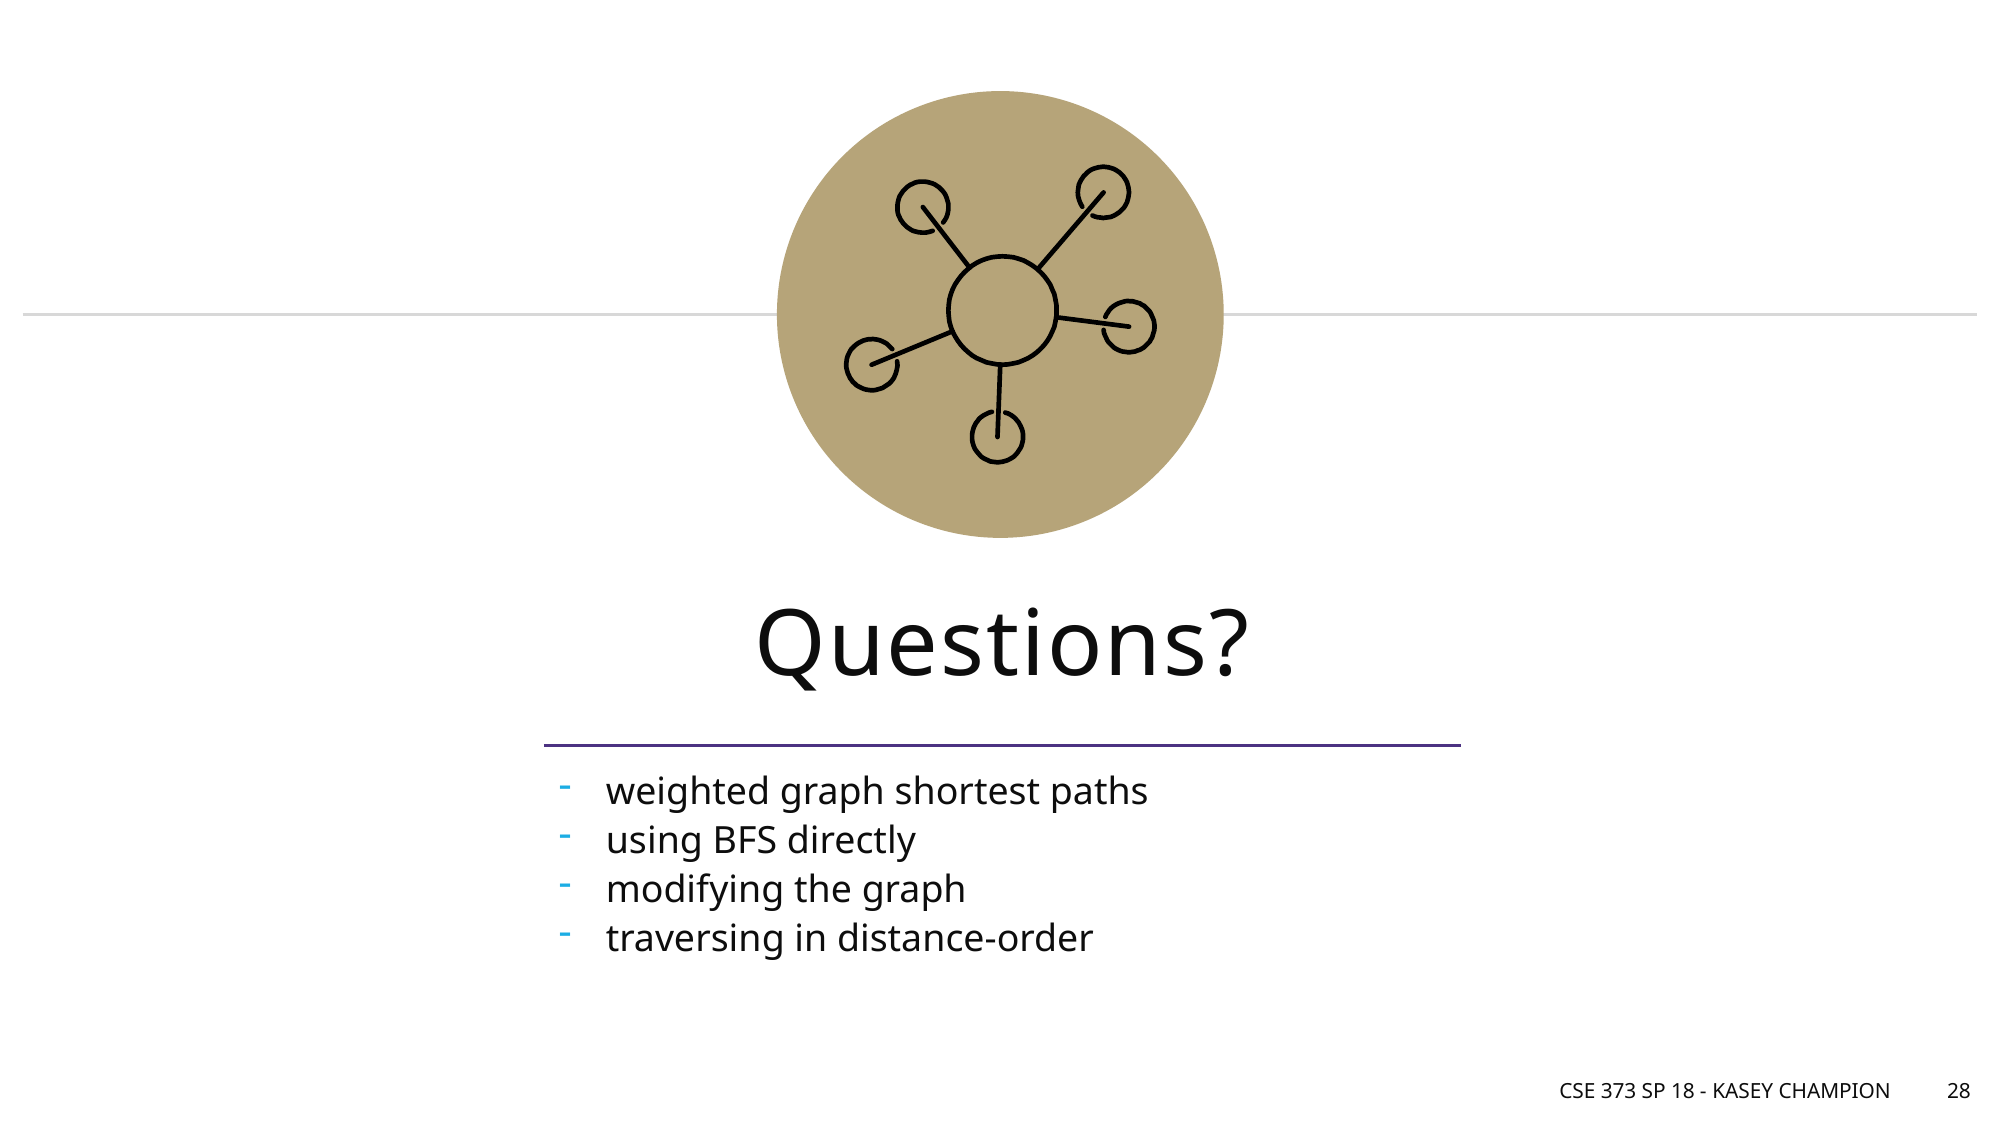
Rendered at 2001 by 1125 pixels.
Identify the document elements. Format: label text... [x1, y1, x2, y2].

slide_number 28 [1916, 1069, 1986, 1115]
title Questions? [543, 565, 1461, 732]
footer CSE 373 SP 18 - Kasey Champion [937, 1069, 1906, 1115]
list weighted graph shortest paths using BFS directly modifying the graph traversing in distance-order [543, 759, 1461, 1000]
